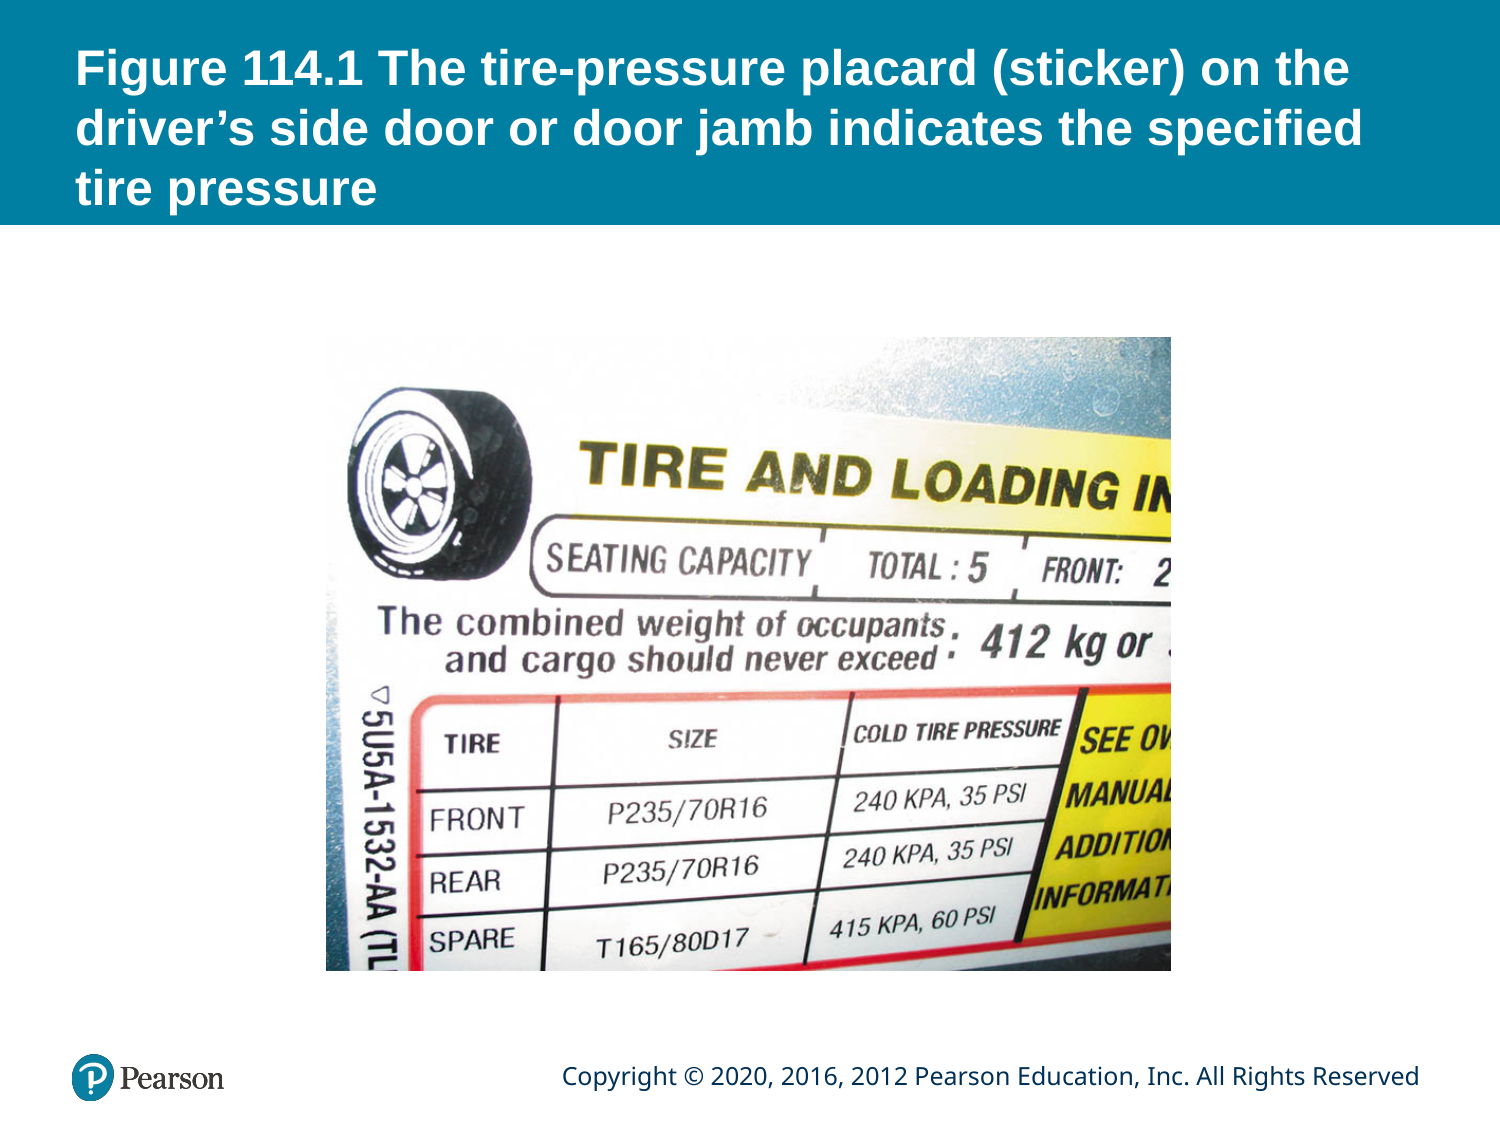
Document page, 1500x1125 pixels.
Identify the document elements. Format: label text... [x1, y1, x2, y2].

title Figure 114.1 The tire-pressure placard (sticker) on the driver’s side door or door jamb indicates the specified tire pressure [75, 35, 1425, 216]
picture [72, 1054, 87, 1070]
picture [326, 337, 1171, 972]
picture [80, 1063, 106, 1088]
picture [72, 1088, 83, 1101]
picture [98, 1054, 224, 1101]
